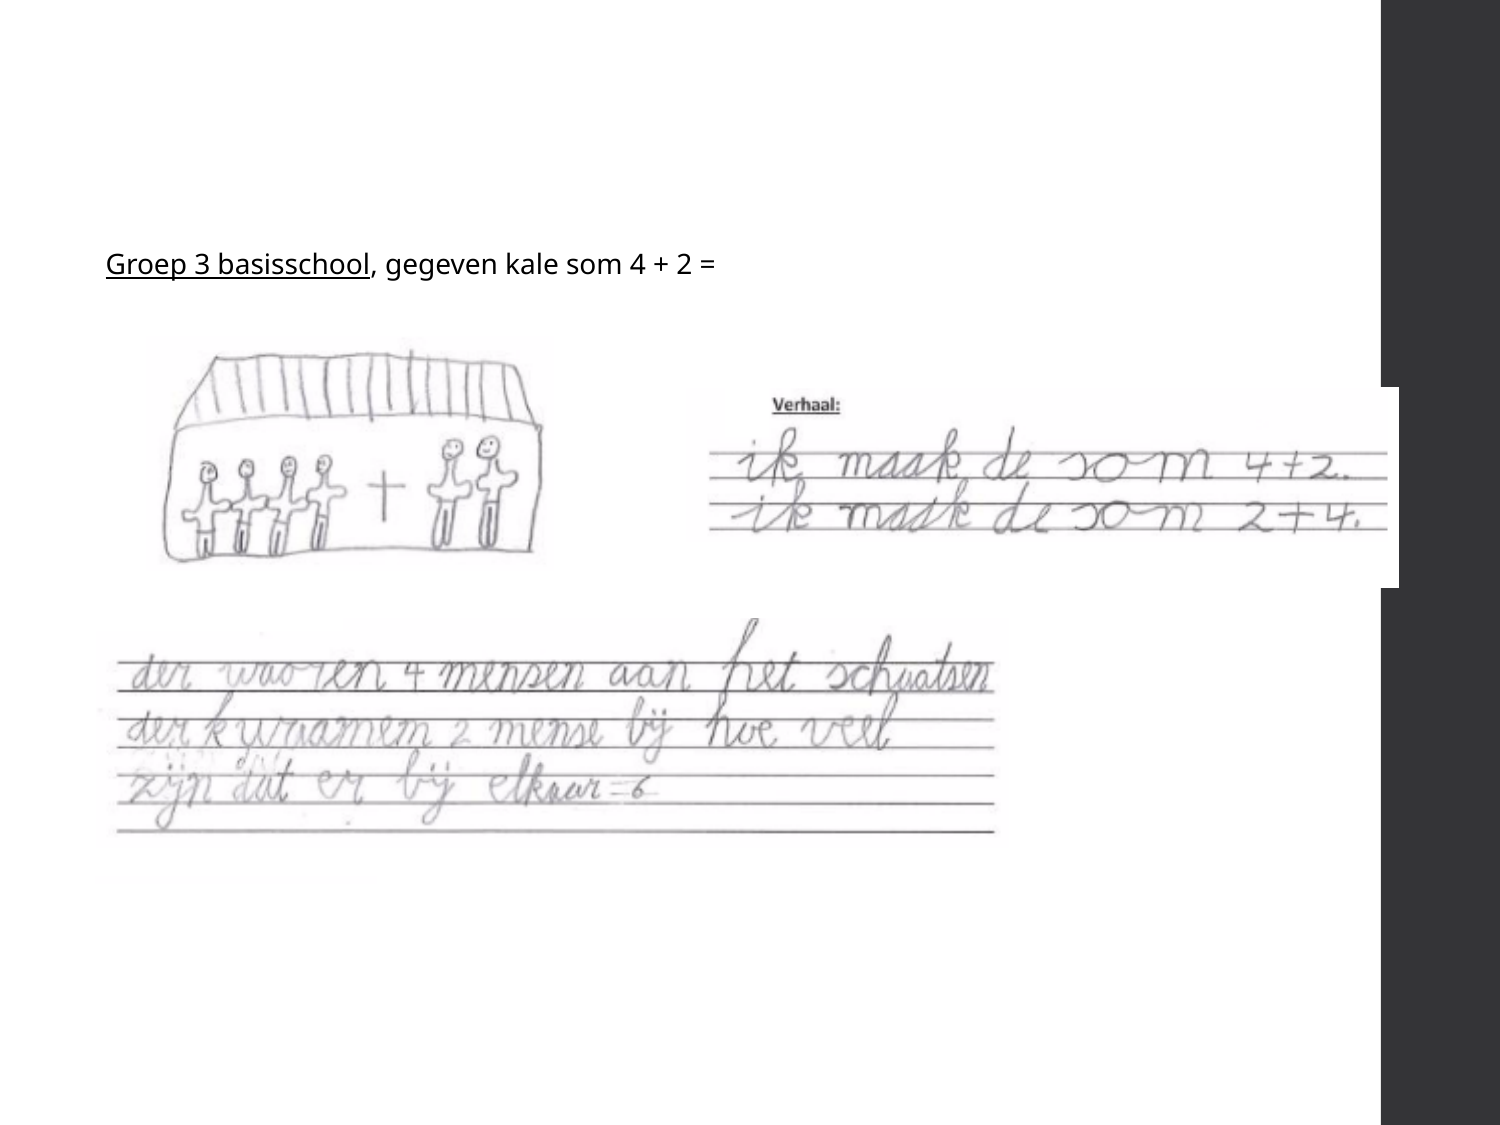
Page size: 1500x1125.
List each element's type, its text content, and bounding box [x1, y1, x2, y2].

picture [94, 617, 1045, 884]
text_box Groep 3 basisschool, gegeven kale som 4 + 2 = [90, 238, 731, 288]
picture [673, 387, 1399, 588]
picture [122, 332, 600, 588]
